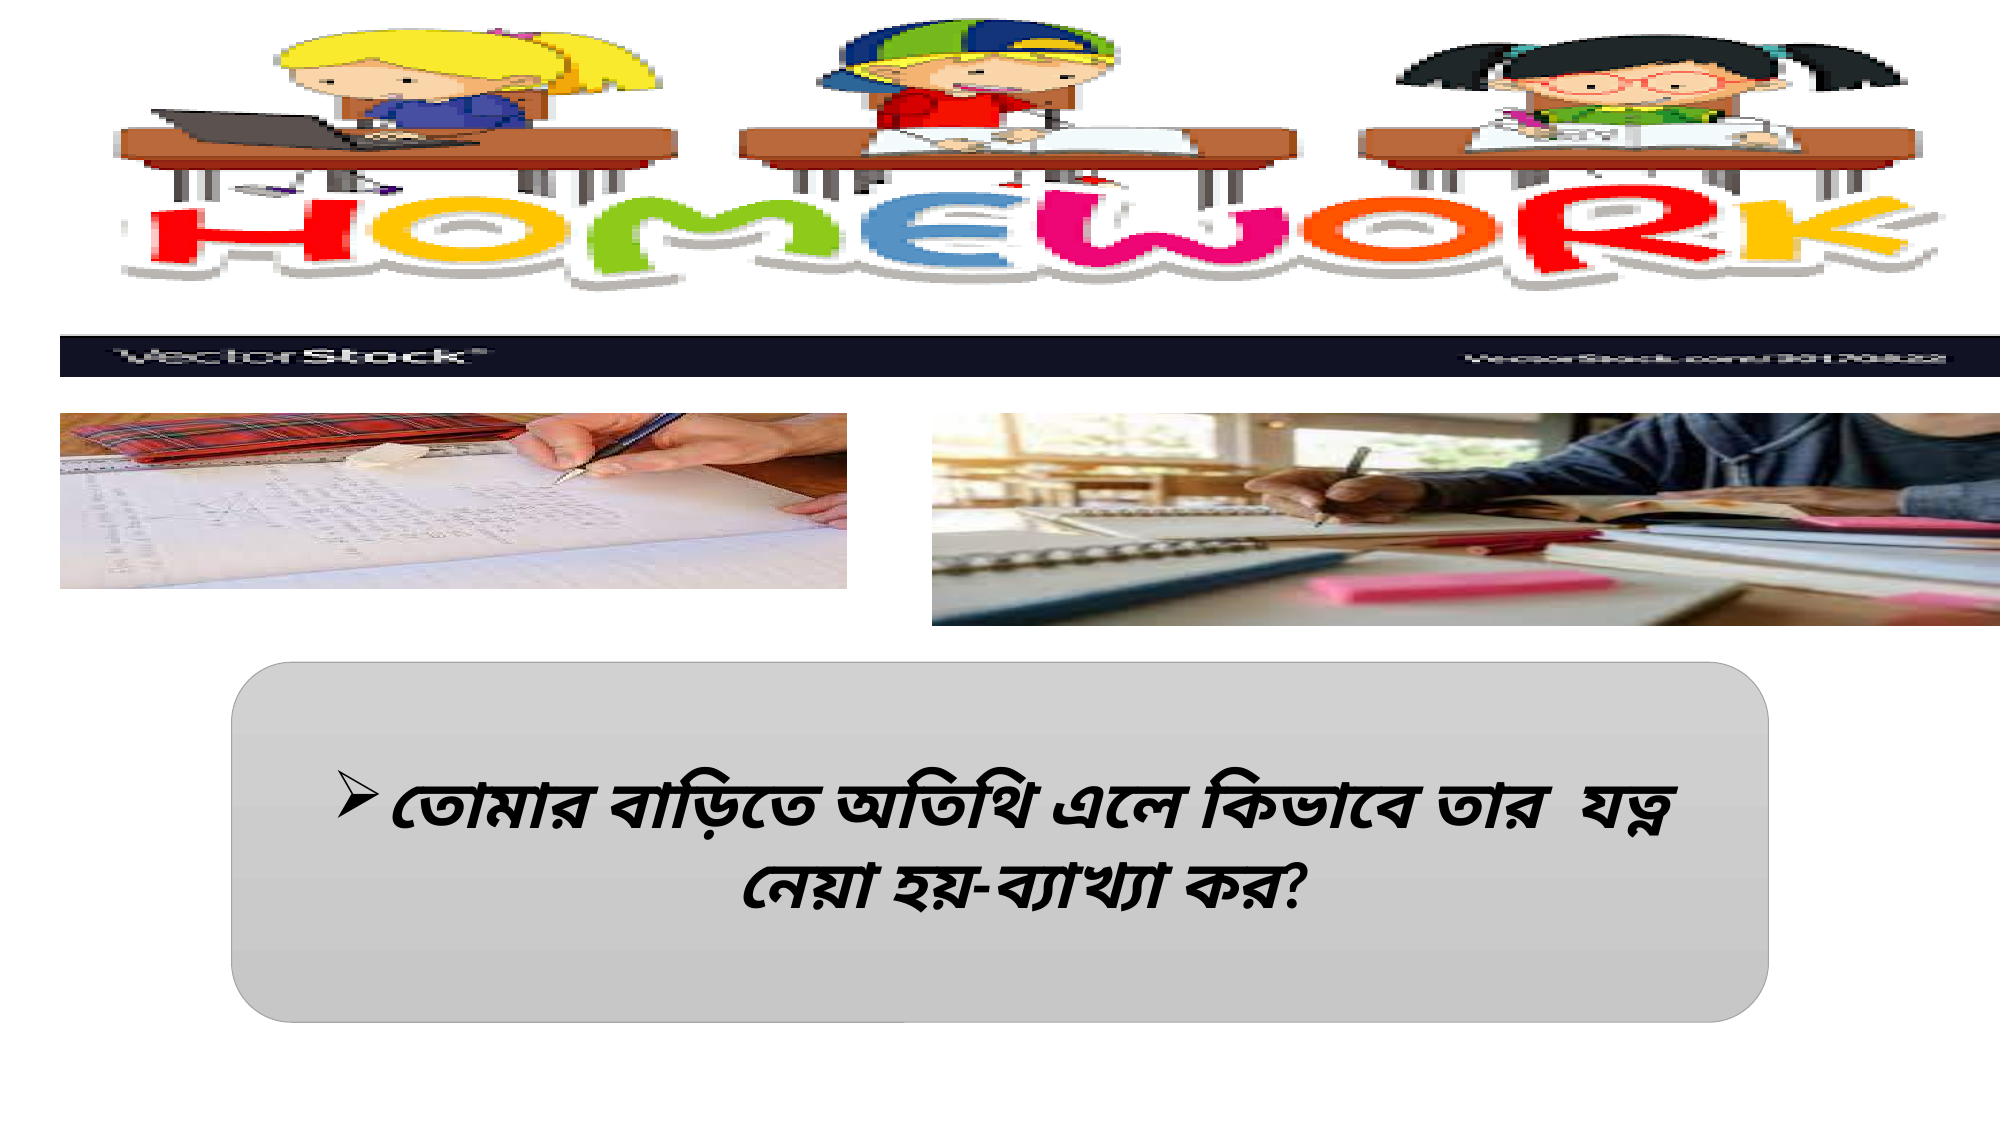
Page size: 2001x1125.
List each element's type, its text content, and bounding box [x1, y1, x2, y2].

text_box তোমার বাড়িতে অতিথি এলে কিভাবে তার যত্ন নেয়া হয়-ব্যাখ্যা কর? [231, 661, 1769, 1023]
picture [59, 412, 847, 589]
picture [932, 413, 2000, 626]
picture [59, 0, 2000, 377]
